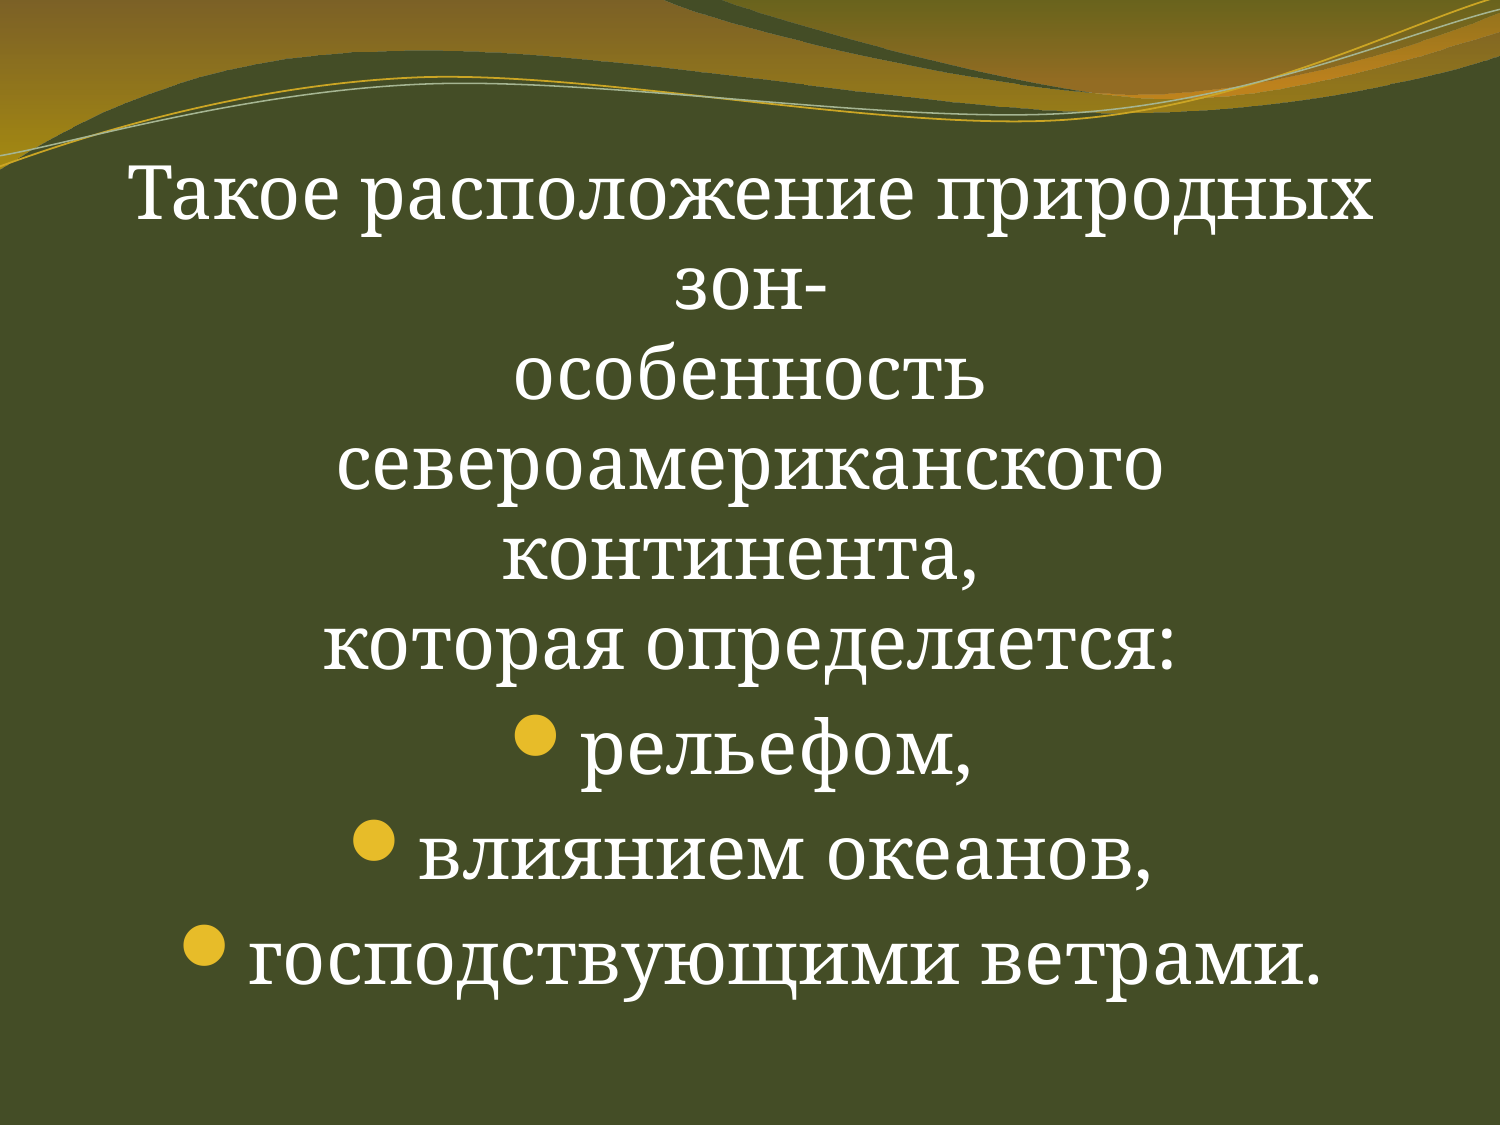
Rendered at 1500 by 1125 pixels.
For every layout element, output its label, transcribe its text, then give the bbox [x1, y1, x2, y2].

title [75, 115, 1425, 303]
list Такое расположение природных зон- особенность североамериканского континента, которая определяется: рельефом, влиянием океанов, господствующими ветрами. [76, 137, 1425, 1038]
